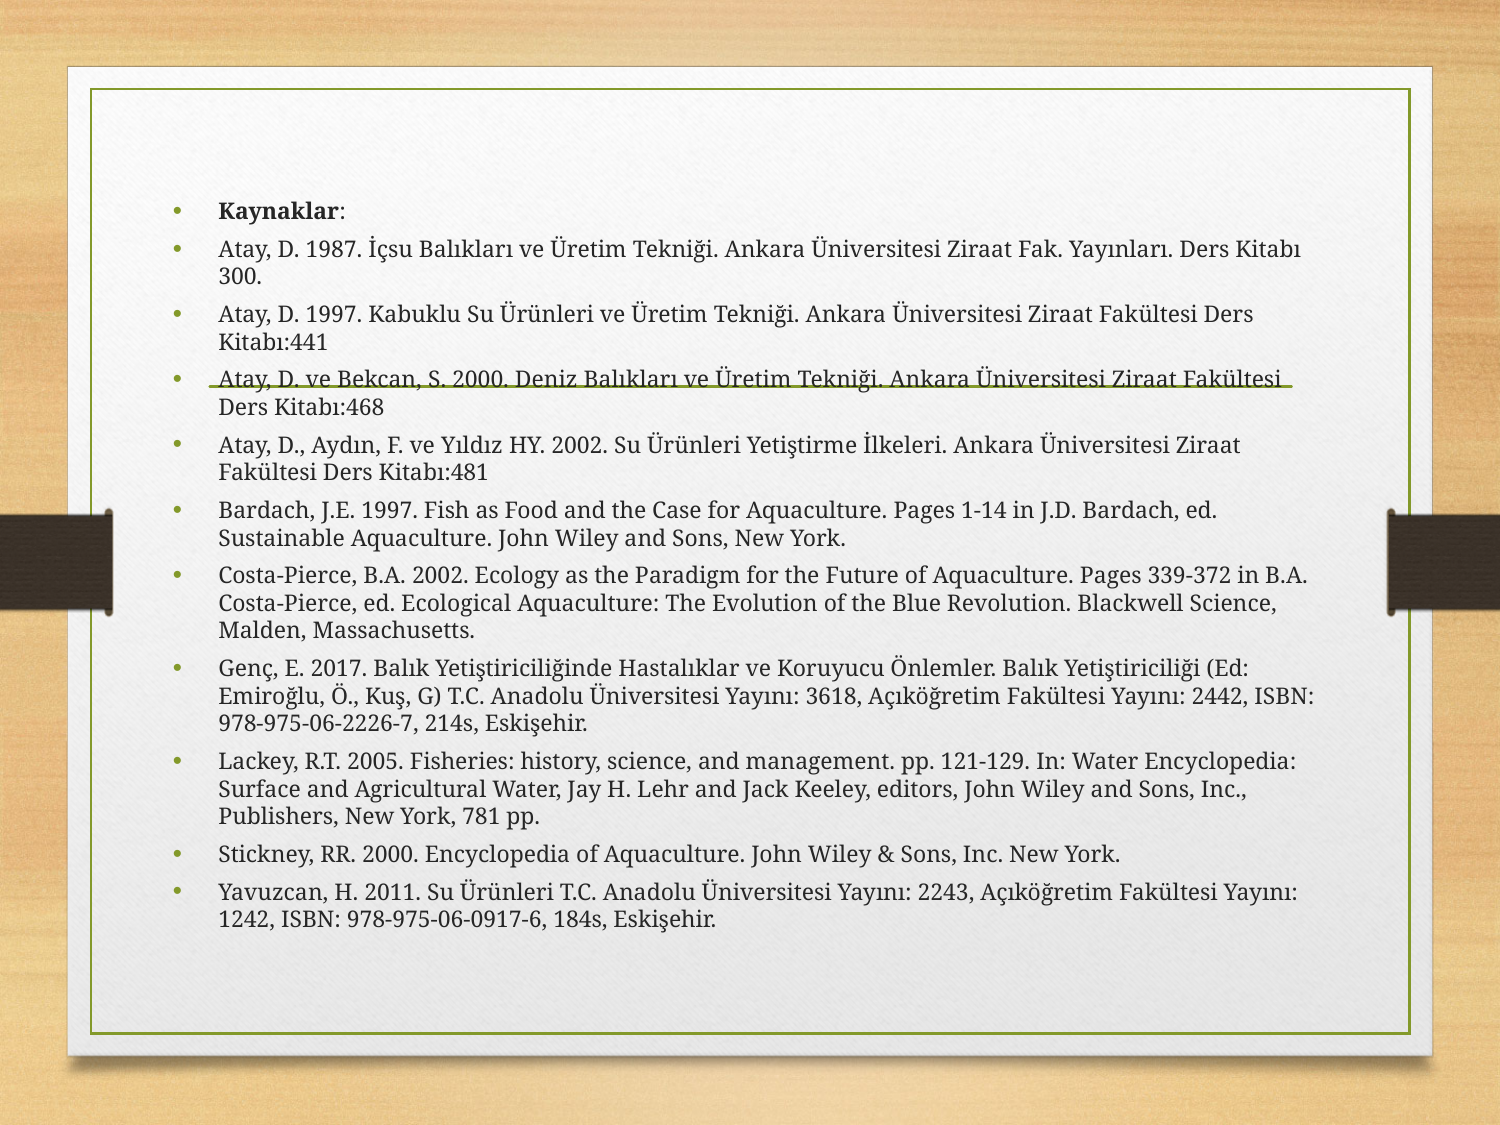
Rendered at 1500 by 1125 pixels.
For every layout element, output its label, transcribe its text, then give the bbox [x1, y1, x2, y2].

list Kaynaklar: Atay, D. 1987. İçsu Balıkları ve Üretim Tekniği. Ankara Üniversitesi Ziraat Fak. Yayınları. Ders Kitabı 300. Atay, D. 1997. Kabuklu Su Ürünleri ve Üretim Tekniği. Ankara Üniversitesi Ziraat Fakültesi Ders Kitabı:441 Atay, D. ve Bekcan, S. 2000. Deniz Balıkları ve Üretim Tekniği. Ankara Üniversitesi Ziraat Fakültesi Ders Kitabı:468 Atay, D., Aydın, F. ve Yıldız HY. 2002. Su Ürünleri Yetiştirme İlkeleri. Ankara Üniversitesi Ziraat Fakültesi Ders Kitabı:481 Bardach, J.E. 1997. Fish as Food and the Case for Aquaculture. Pages 1-14 in J.D. Bardach, ed. Sustainable Aquaculture. John Wiley and Sons, New York. Costa-Pierce, B.A. 2002. Ecology as the Paradigm for the Future of Aquaculture. Pages 339-372 in B.A. Costa-Pierce, ed. Ecological Aquaculture: The Evolution of the Blue Revolution. Blackwell Science, Malden, Massachusetts. Genç, E. 2017. Balık Yetiştiriciliğinde Hastalıklar ve Koruyucu Önlemler. Balık Yetiştiriciliği (Ed: Emiroğlu, Ö., Kuş, G) T.C. Anadolu Üniversitesi Yayını: 3618, Açıköğretim Fakültesi Yayını: 2442, ISBN: 978-975-06-2226-7, 214s, Eskişehir. Lackey, R.T. 2005. Fisheries: history, science, and management. pp. 121-129. In: Water Encyclopedia: Surface and Agricultural Water, Jay H. Lehr and Jack Keeley, editors, John Wiley and Sons, Inc., Publishers, New York, 781 pp. Stickney, RR. 2000. Encyclopedia of Aquaculture. John Wiley & Sons, Inc. New York. Yavuzcan, H. 2011. Su Ürünleri T.C. Anadolu Üniversitesi Yayını: 2243, Açıköğretim Fakültesi Yayını: 1242, ISBN: 978-975-06-0917-6, 184s, Eskişehir. [157, 175, 1340, 941]
picture [0, 0, 1500, 1125]
